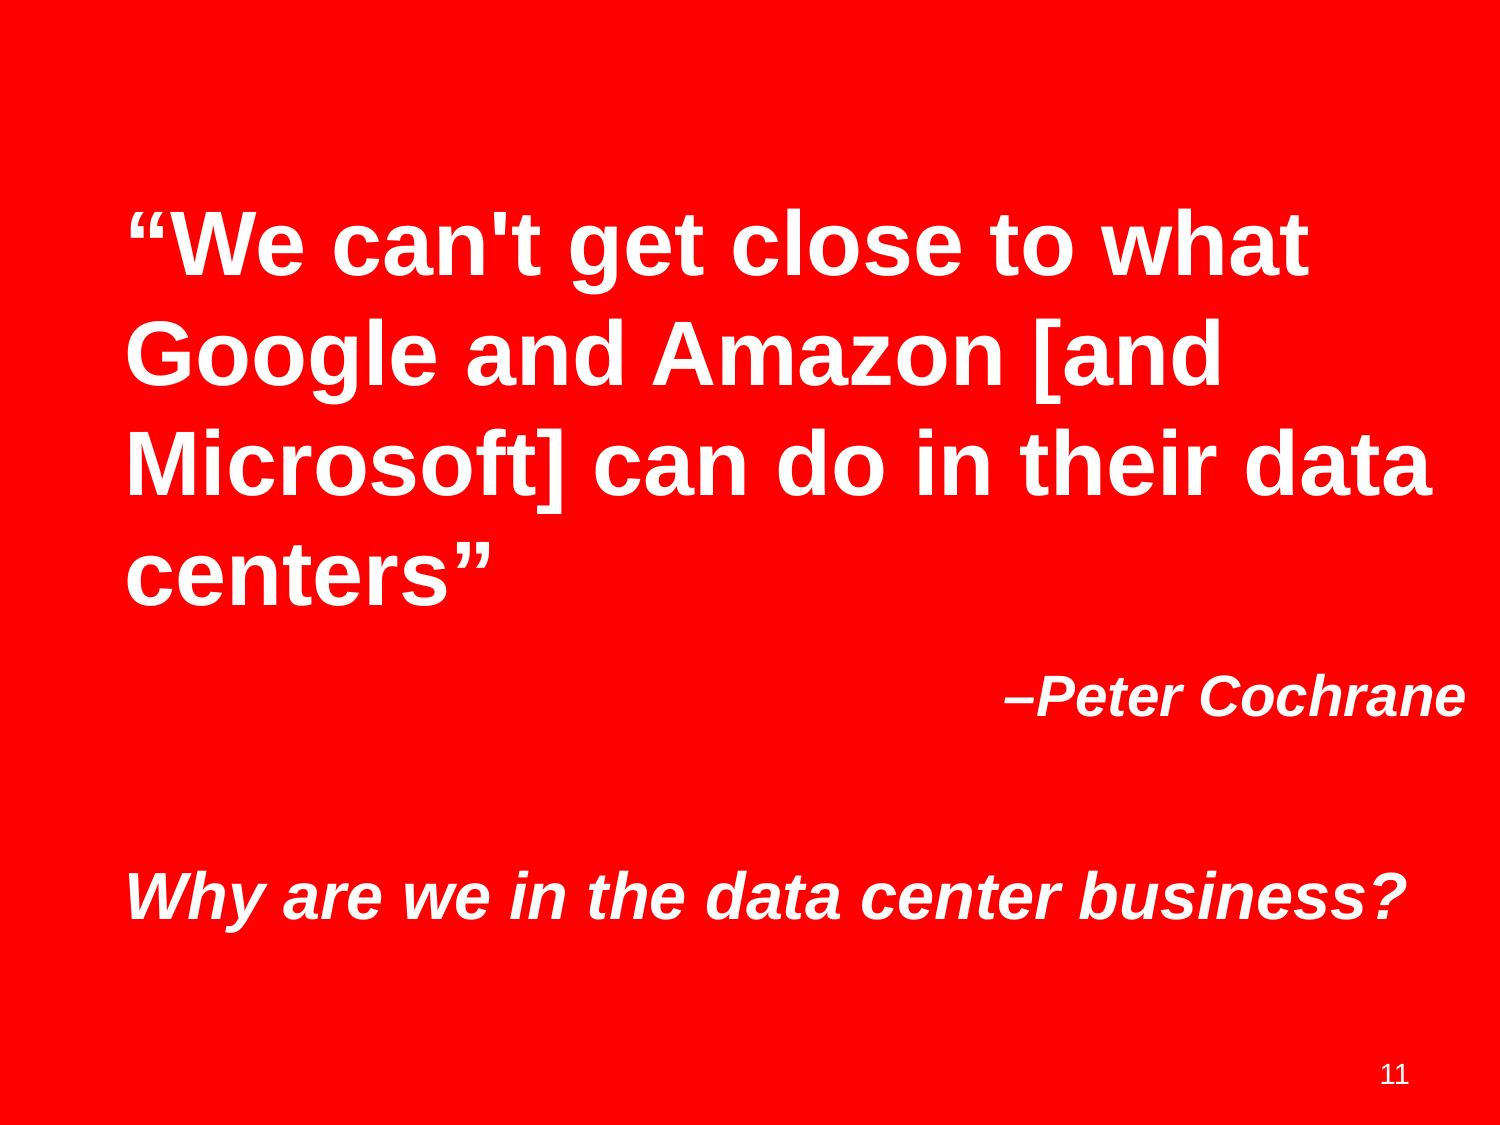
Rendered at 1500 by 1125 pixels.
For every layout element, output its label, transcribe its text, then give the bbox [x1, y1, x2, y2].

list “We can't get close to what Google and Amazon [and Microsoft] can do in their data centers” –Peter Cochrane Why are we in the data center business? [64, 77, 1483, 1014]
slide_number 11 [1074, 1042, 1425, 1103]
